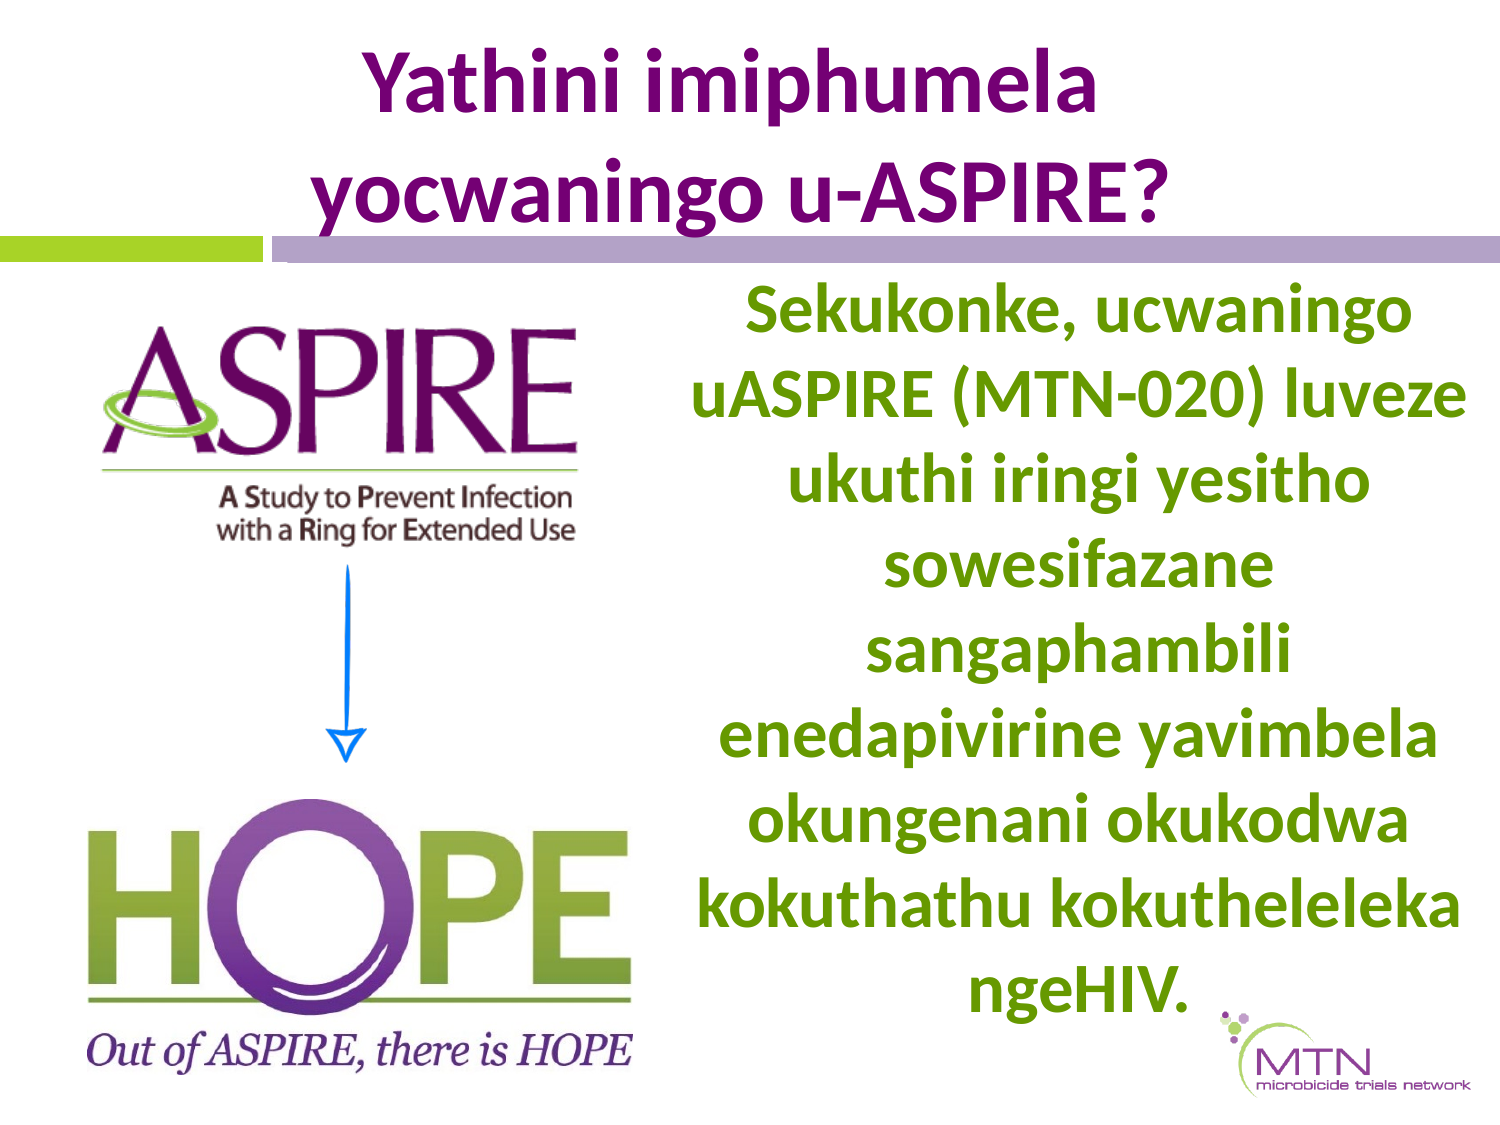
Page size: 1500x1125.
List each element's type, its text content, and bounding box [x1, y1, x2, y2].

picture [1220, 1011, 1472, 1099]
picture [87, 798, 633, 1076]
picture [74, 274, 613, 762]
text_box Sekukonke, ucwaningo uASPIRE (MTN-020) luveze ukuthi iringi yesitho sowesifazane sangaphambili enedapivirine yavimbela okungenani okukodwa kokuthathu kokutheleleka ngeHIV. [659, 281, 1500, 1007]
picture [0, 236, 285, 262]
text_box [285, 236, 1500, 265]
title Yathini imiphumela yocwaningo u-ASPIRE? [12, 37, 1471, 225]
